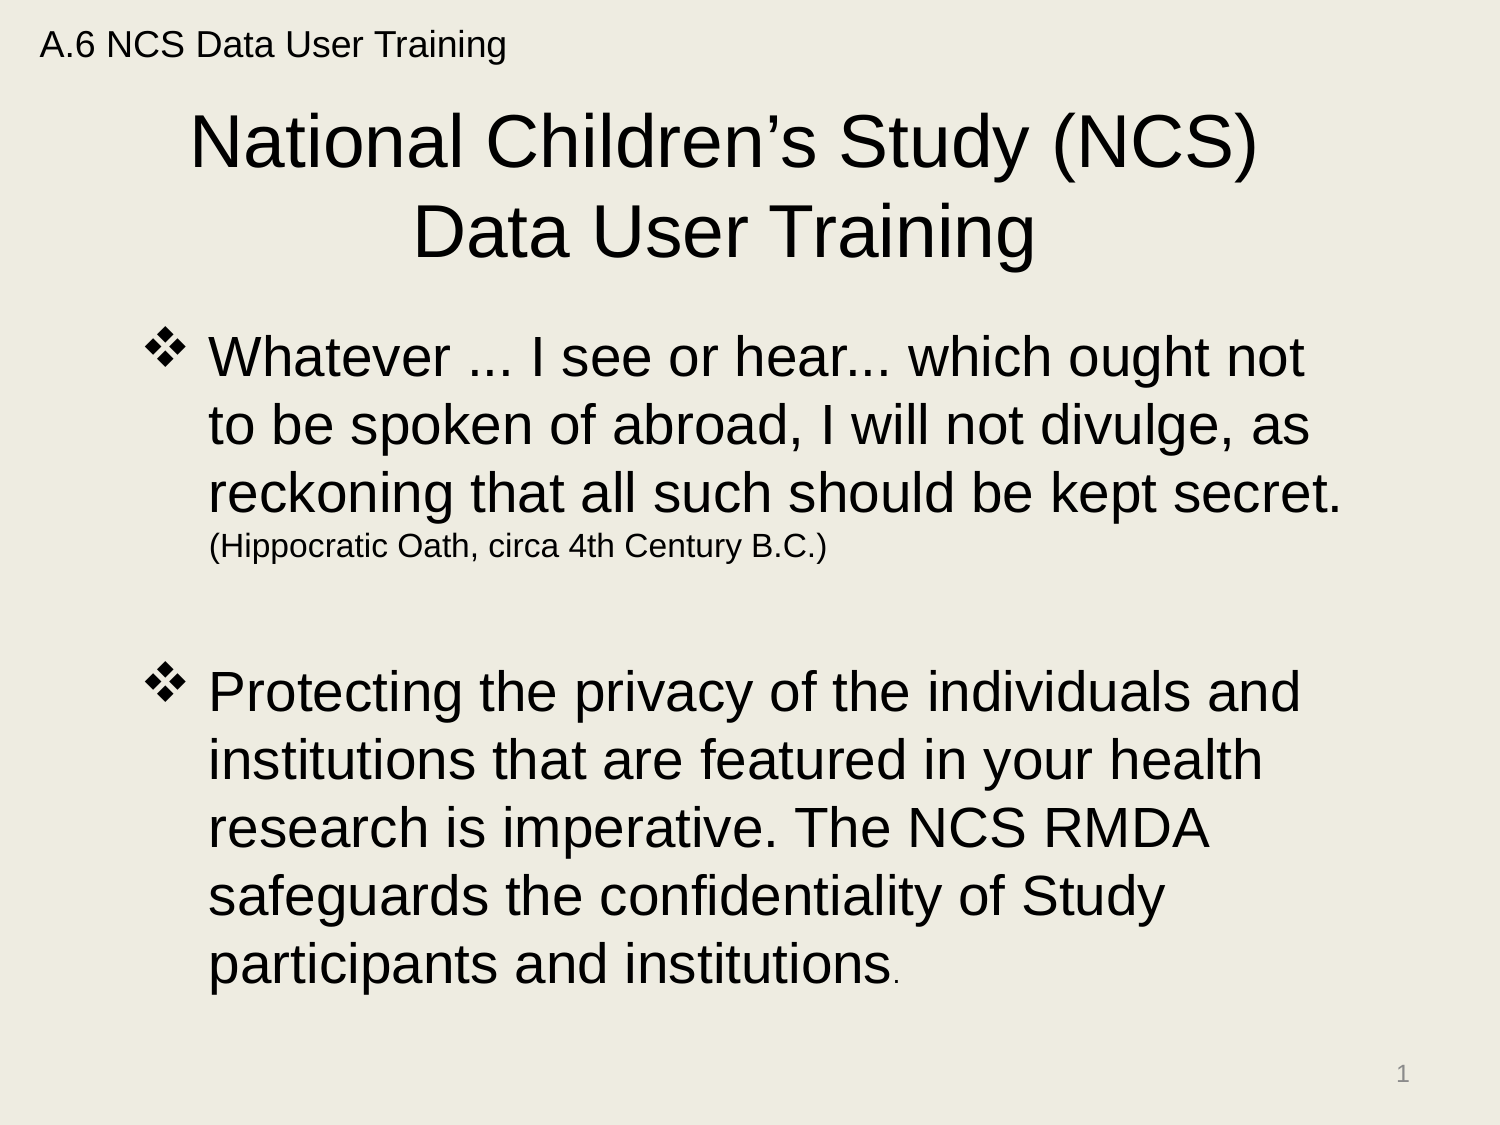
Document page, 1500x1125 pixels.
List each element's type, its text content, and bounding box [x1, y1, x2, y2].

slide_number 1 [1074, 1042, 1425, 1103]
text_box A.6 NCS Data User Training [24, 12, 563, 73]
title National Children’s Study (NCS) Data User Training [87, 62, 1363, 304]
subtitle Whatever ... I see or hear... which ought not to be spoken of abroad, I will not divulge, as reckoning that all such should be kept secret. (Hippocratic Oath, circa 4th Century B.C.) Protecting the privacy of the individuals and institutions that are featured in your health research is imperative. The NCS RMDA safeguards the confidentiality of Study participants and institutions. [125, 312, 1363, 1013]
